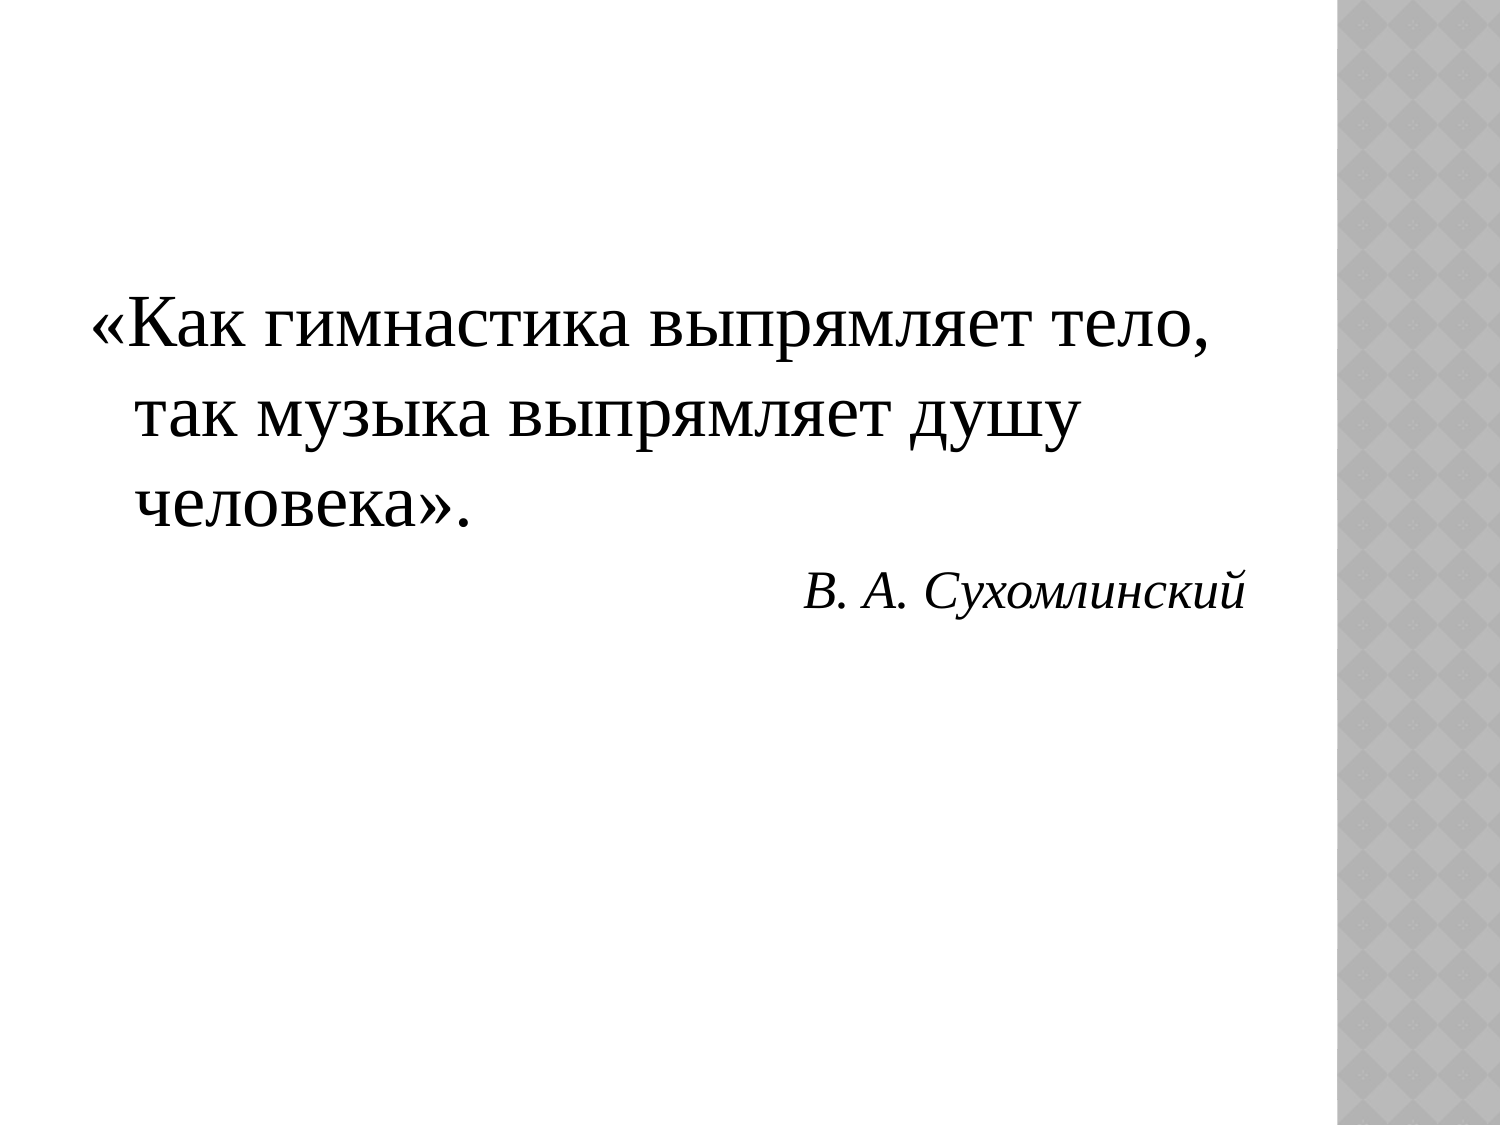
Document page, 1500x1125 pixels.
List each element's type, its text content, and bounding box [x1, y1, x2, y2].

list «Как гимнастика выпрямляет тело, так музыка выпрямляет душу человека». В. А. Сухомлинский [75, 264, 1263, 1059]
